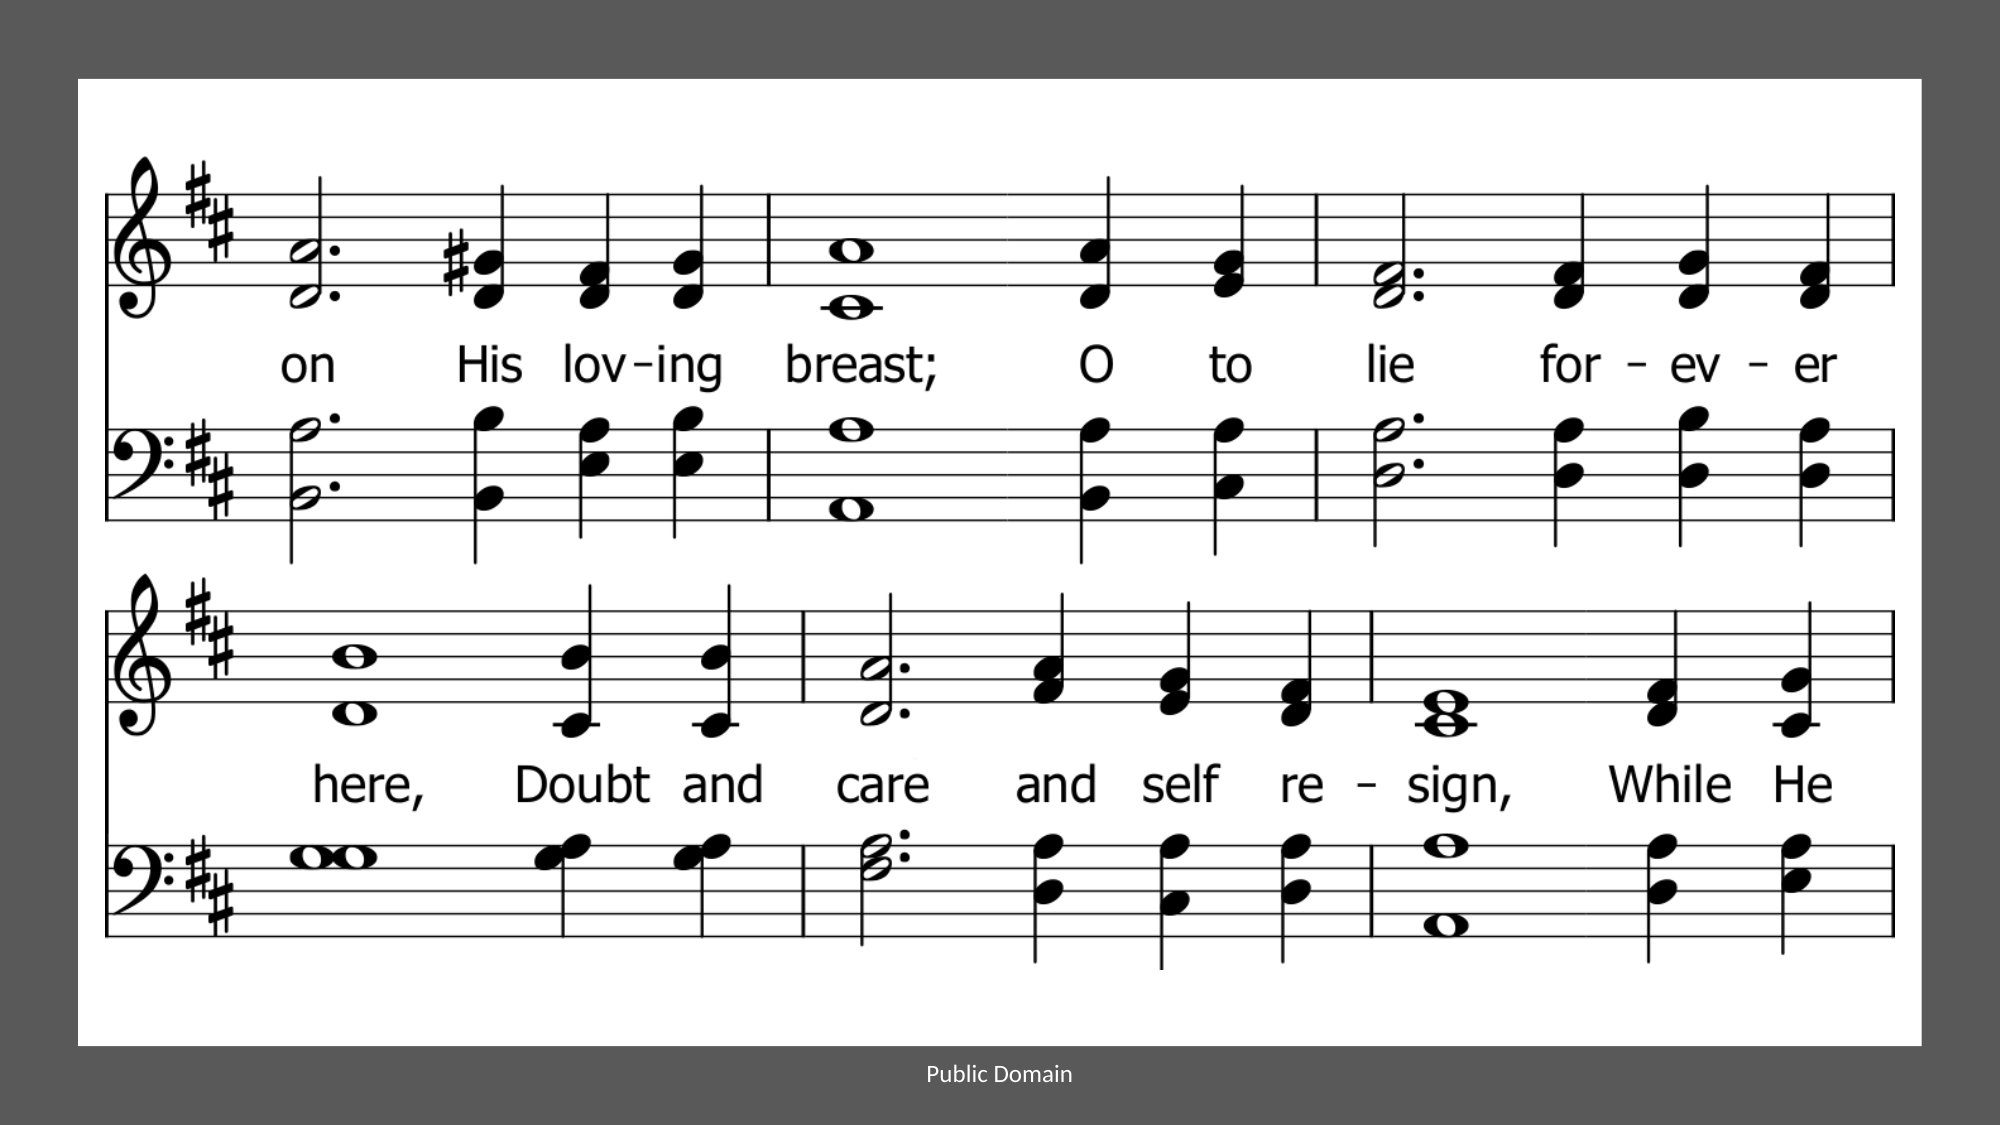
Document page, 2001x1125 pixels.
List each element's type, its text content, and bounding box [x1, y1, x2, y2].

footer Public Domain [662, 1042, 1338, 1103]
text_box [0, 0, 2000, 1125]
picture [105, 155, 1895, 970]
text_box [77, 78, 1923, 1047]
